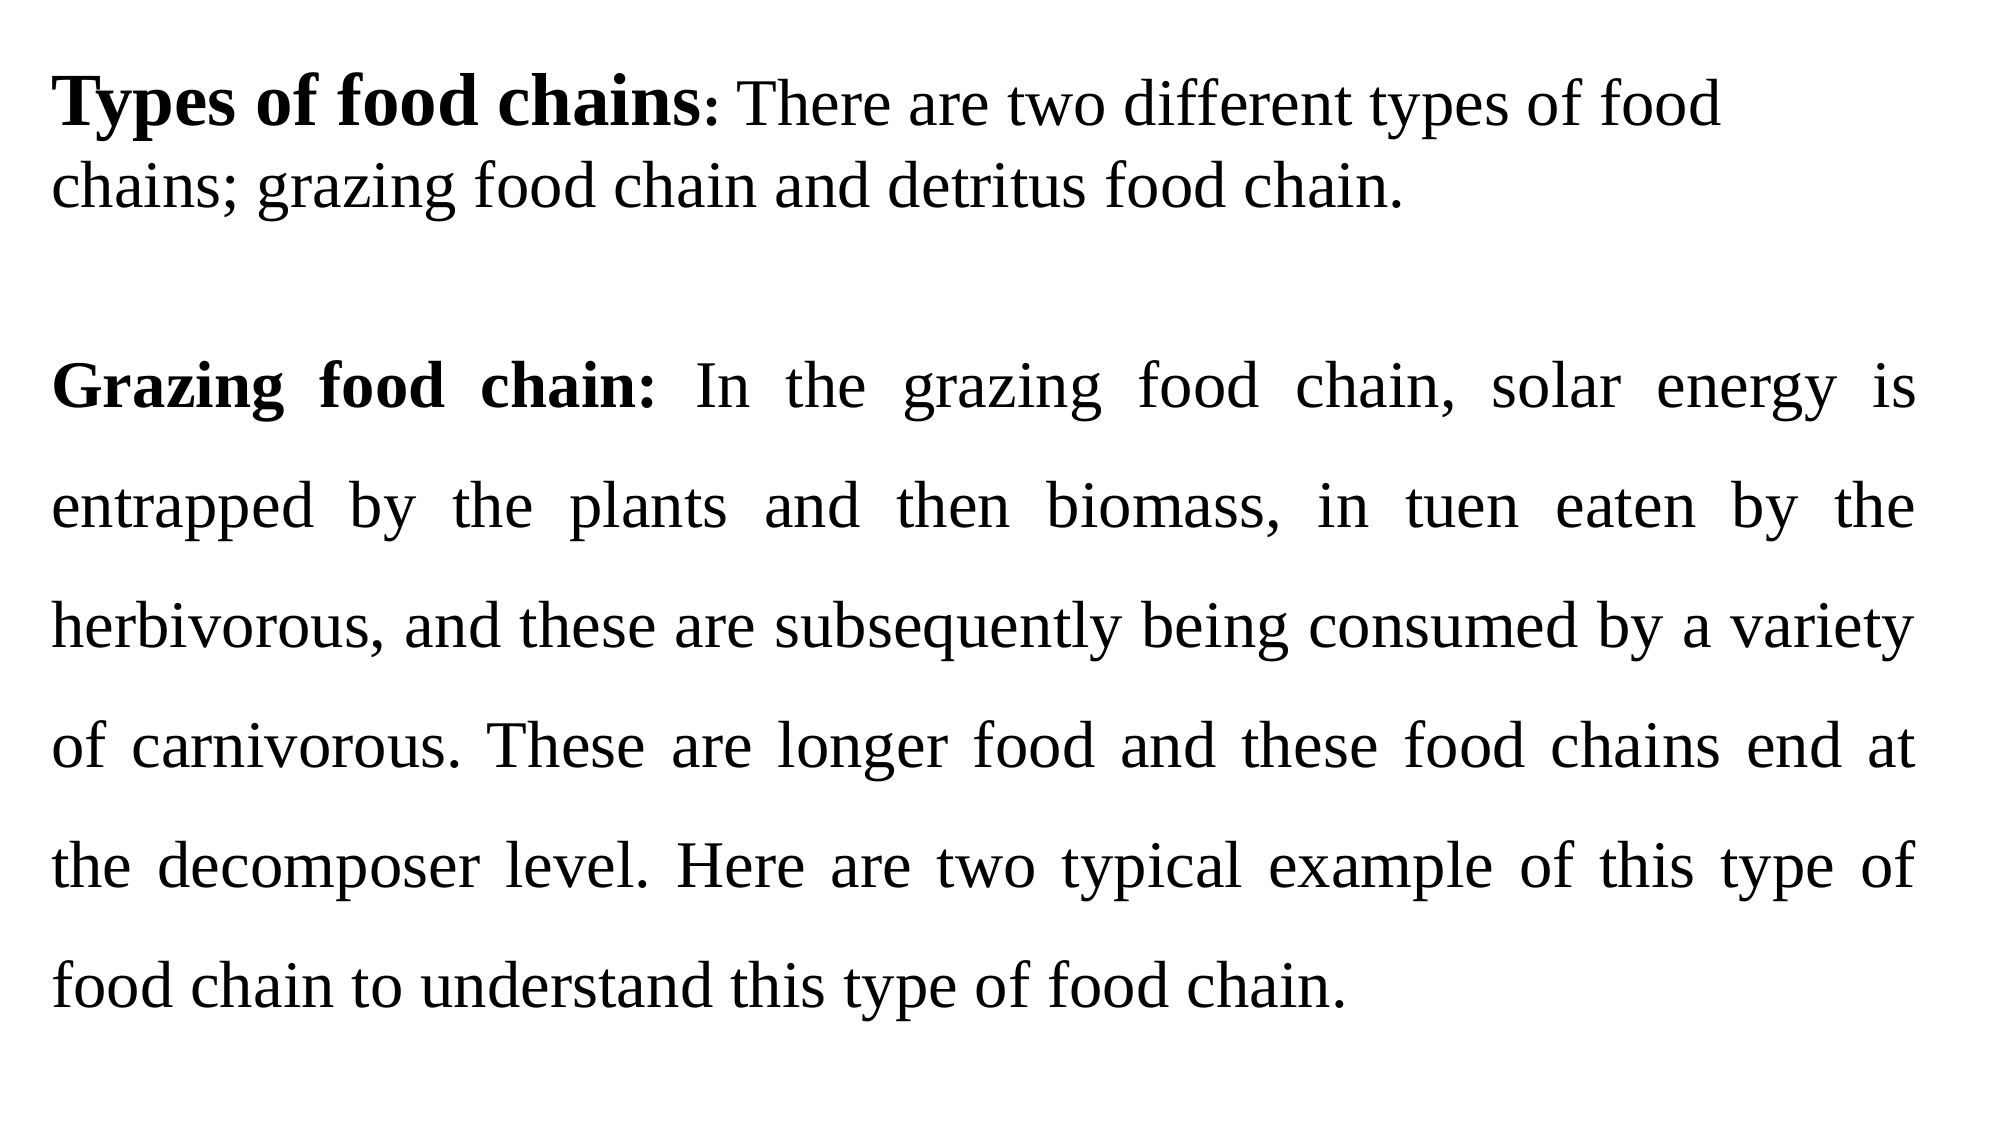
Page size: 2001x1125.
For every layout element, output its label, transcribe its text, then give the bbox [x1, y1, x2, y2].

text_box Types of food chains: There are two different types of food chains; grazing food chain and detritus food chain. Grazing food chain: In the grazing food chain, solar energy is entrapped by the plants and then biomass, in tuen eaten by the herbivorous, and these are subsequently being consumed by a variety of carnivorous. These are longer food and these food chains end at the decomposer level. Here are two typical example of this type of food chain to understand this type of food chain. [36, 43, 1935, 1028]
